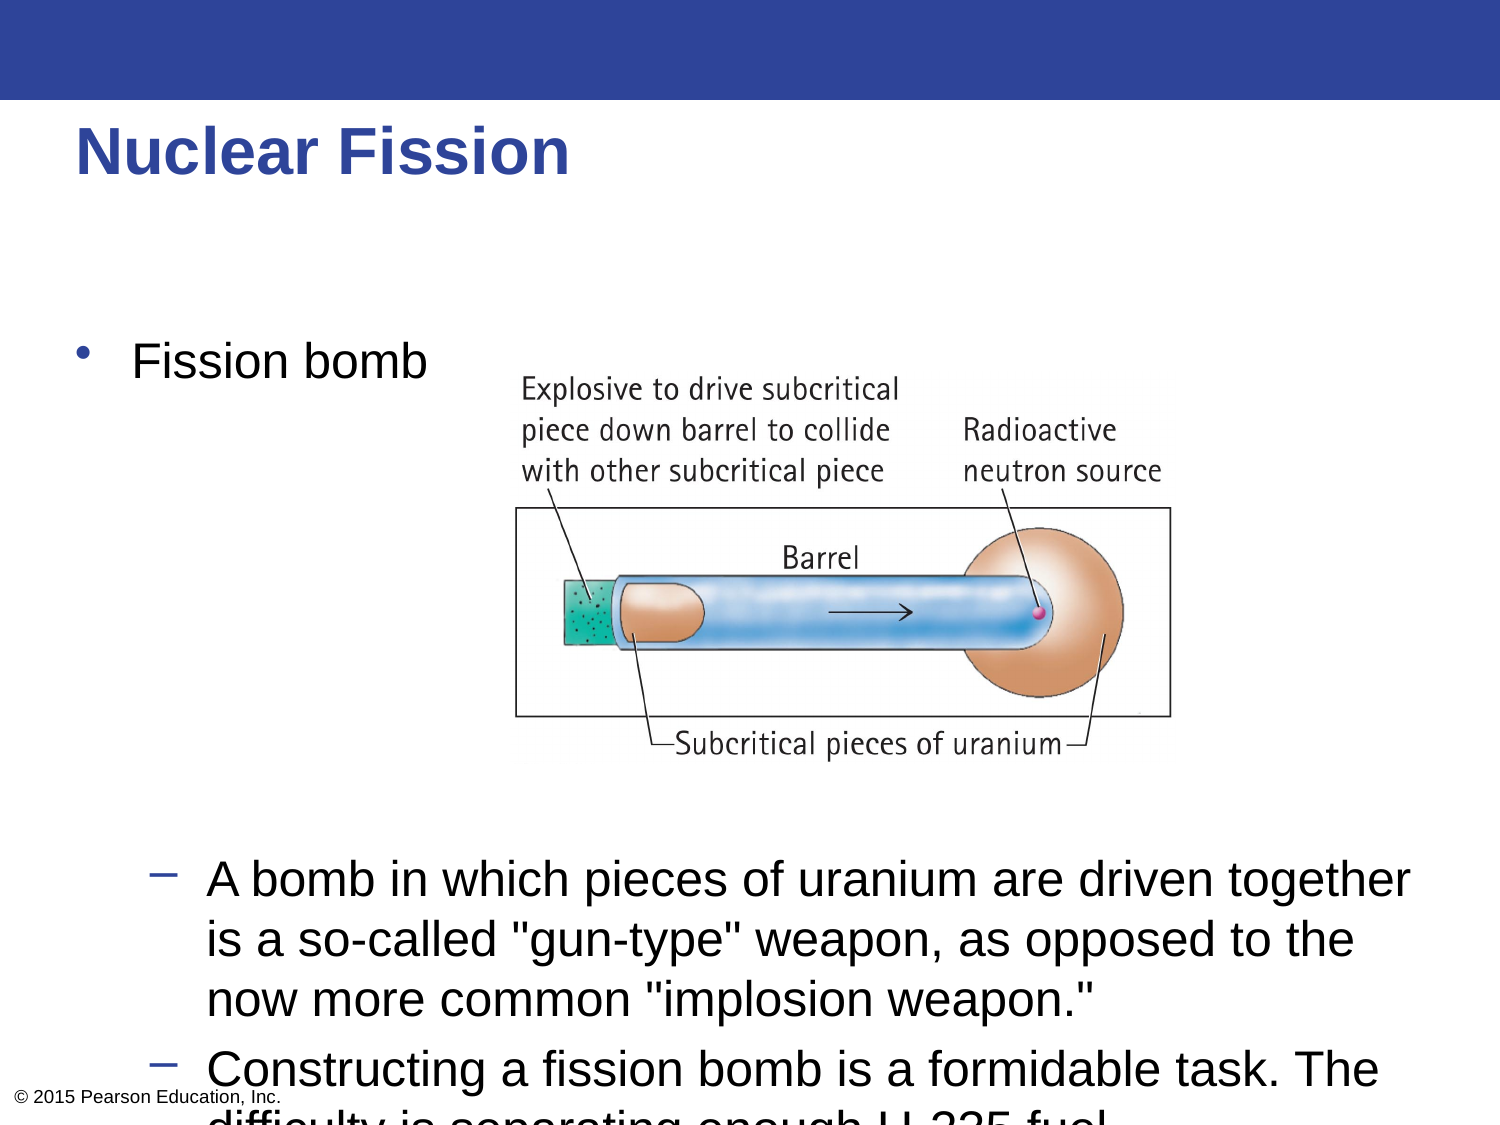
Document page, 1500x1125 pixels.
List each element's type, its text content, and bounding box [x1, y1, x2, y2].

picture [510, 370, 1176, 764]
list Fission bomb A bomb in which pieces of uranium are driven together is a so-called "gun-type" weapon, as opposed to the now more common "implosion weapon." Constructing a fission bomb is a formidable task. The difficulty is separating enough U-235 fuel. [59, 321, 1438, 1085]
title Nuclear Fission [0, 100, 1500, 196]
footer © 2015 Pearson Education, Inc. [14, 1084, 900, 1115]
